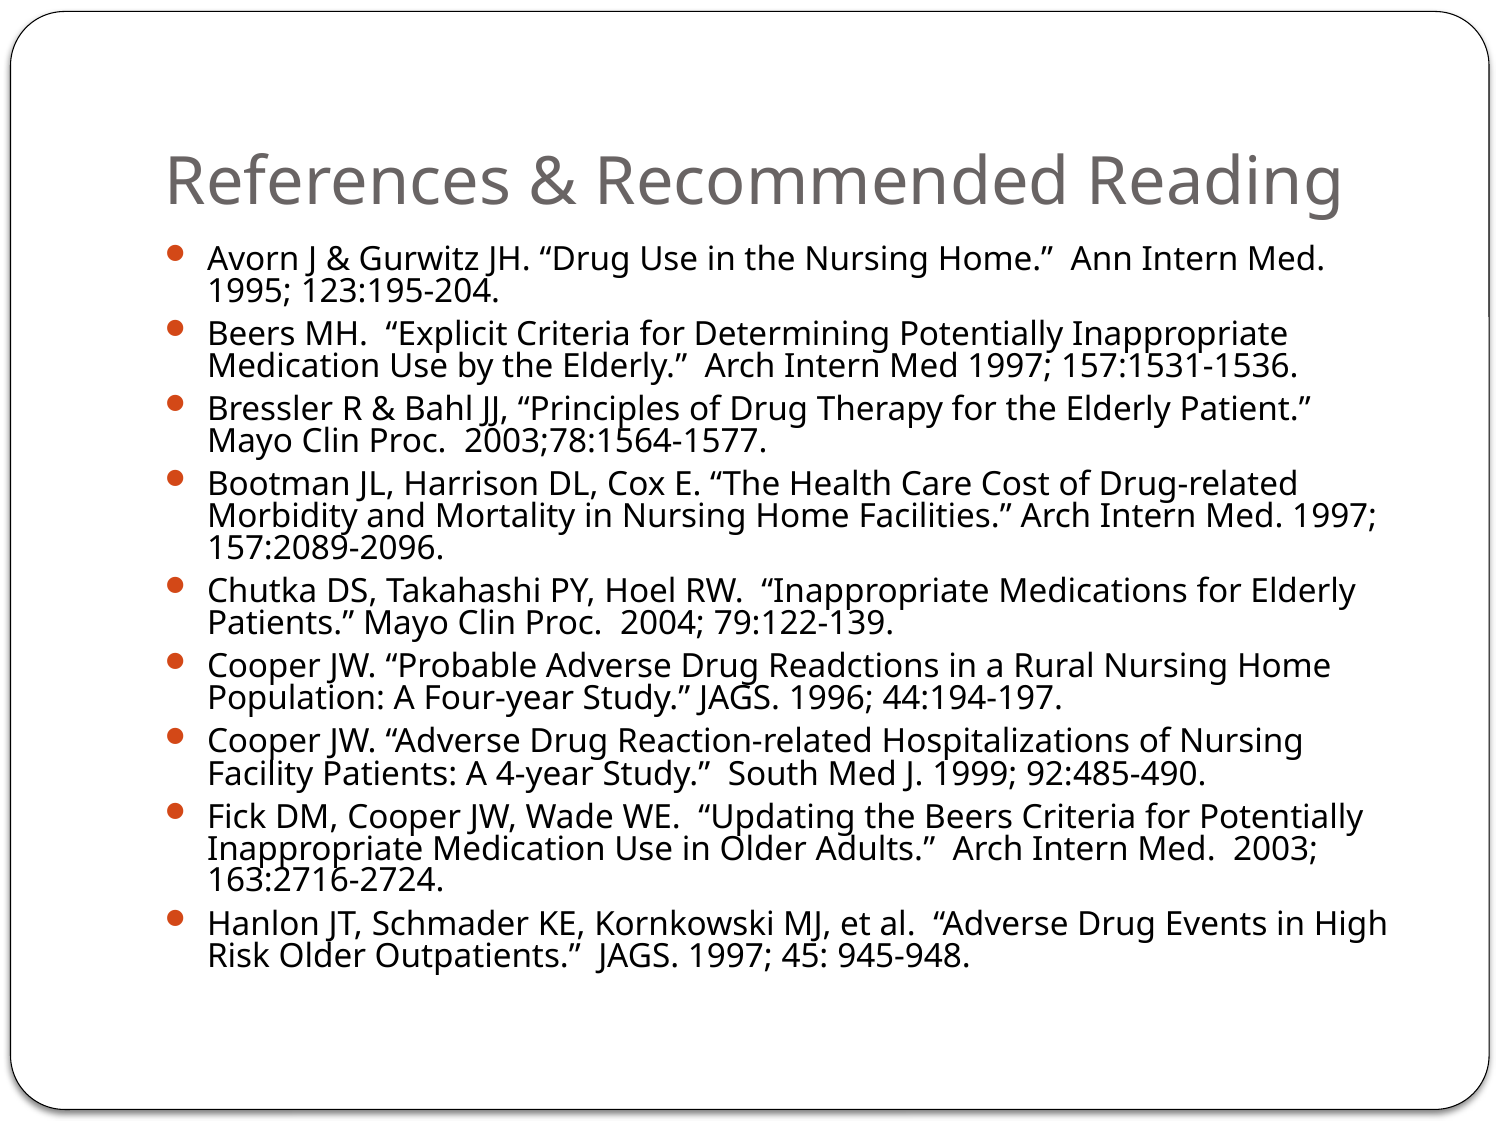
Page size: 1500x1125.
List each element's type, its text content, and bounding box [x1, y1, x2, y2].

title References & Recommended Reading [150, 45, 1425, 233]
list Avorn J & Gurwitz JH. “Drug Use in the Nursing Home.” Ann Intern Med. 1995; 123:195-204. Beers MH. “Explicit Criteria for Determining Potentially Inappropriate Medication Use by the Elderly.” Arch Intern Med 1997; 157:1531-1536. Bressler R & Bahl JJ, “Principles of Drug Therapy for the Elderly Patient.” Mayo Clin Proc. 2003;78:1564-1577. Bootman JL, Harrison DL, Cox E. “The Health Care Cost of Drug-related Morbidity and Mortality in Nursing Home Facilities.” Arch Intern Med. 1997; 157:2089-2096. Chutka DS, Takahashi PY, Hoel RW. “Inappropriate Medications for Elderly Patients.” Mayo Clin Proc. 2004; 79:122-139. Cooper JW. “Probable Adverse Drug Readctions in a Rural Nursing Home Population: A Four-year Study.” JAGS. 1996; 44:194-197. Cooper JW. “Adverse Drug Reaction-related Hospitalizations of Nursing Facility Patients: A 4-year Study.” South Med J. 1999; 92:485-490. Fick DM, Cooper JW, Wade WE. “Updating the Beers Criteria for Potentially Inappropriate Medication Use in Older Adults.” Arch Intern Med. 2003; 163:2716-2724. Hanlon JT, Schmader KE, Kornkowski MJ, et al. “Adverse Drug Events in High Risk Older Outpatients.” JAGS. 1997; 45: 945-948. [150, 237, 1425, 988]
